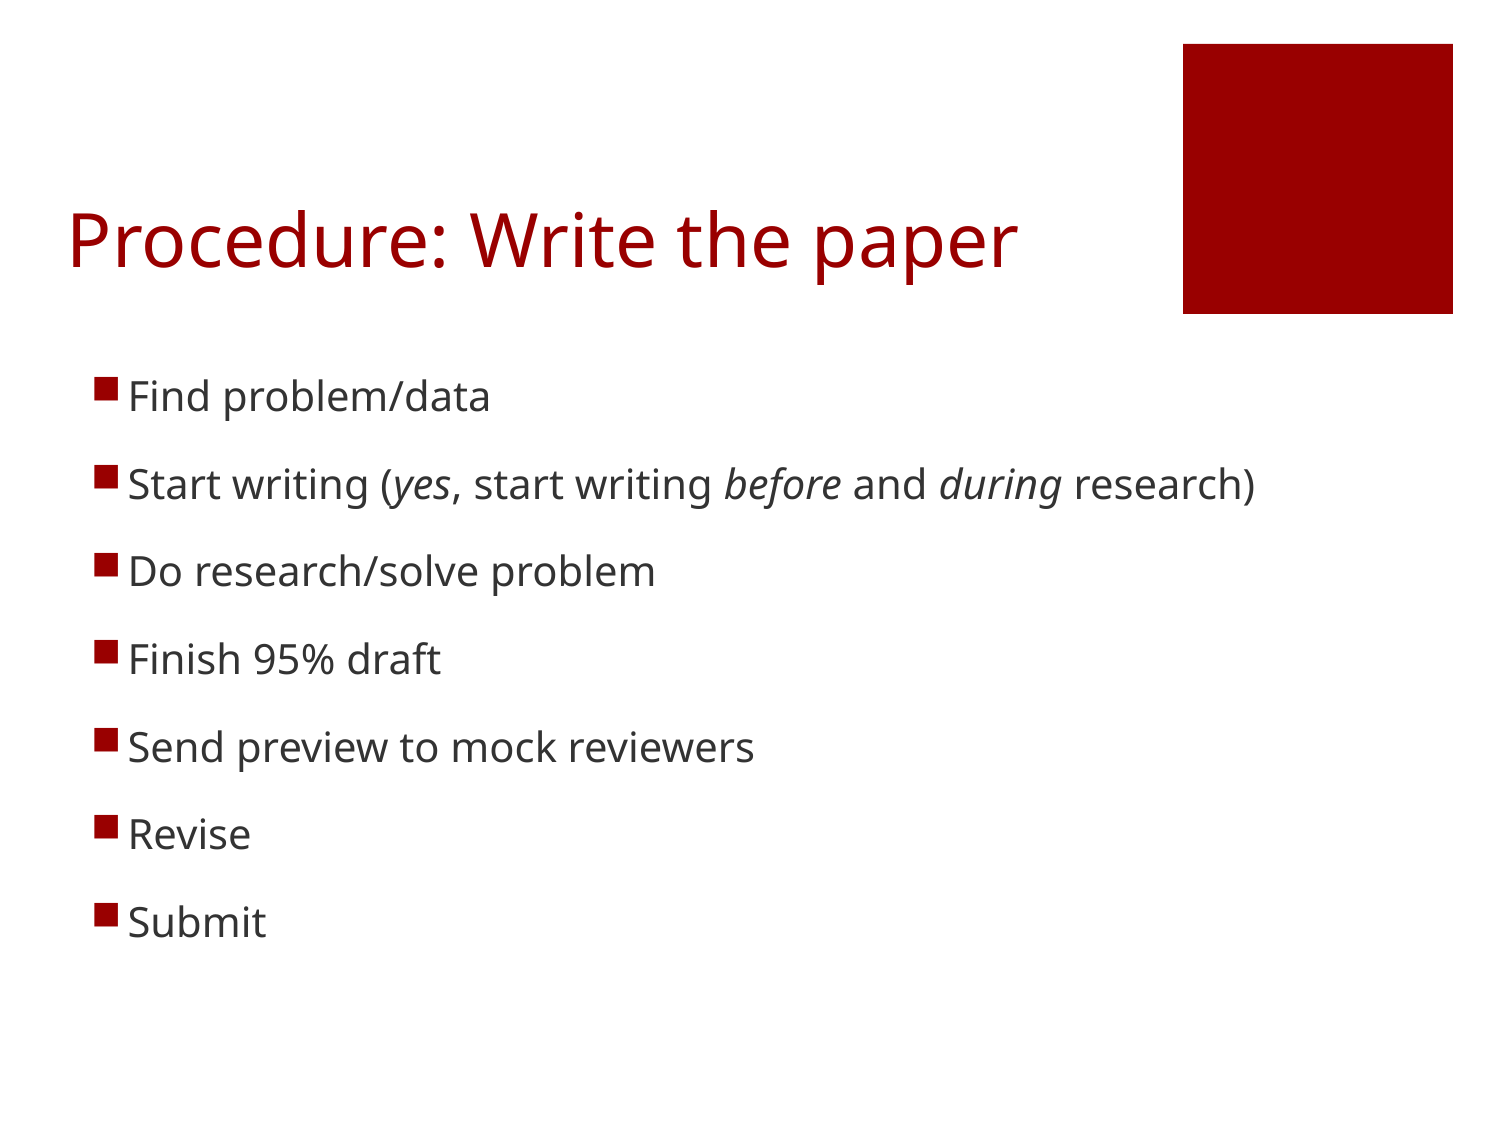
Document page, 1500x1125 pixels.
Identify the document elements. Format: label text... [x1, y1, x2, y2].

title Procedure: Write the paper [51, 102, 1402, 290]
list Find problem/data Start writing (yes, start writing before and during research) Do research/solve problem Finish 95% draft Send preview to mock reviewers Revise Submit [75, 362, 1438, 1005]
